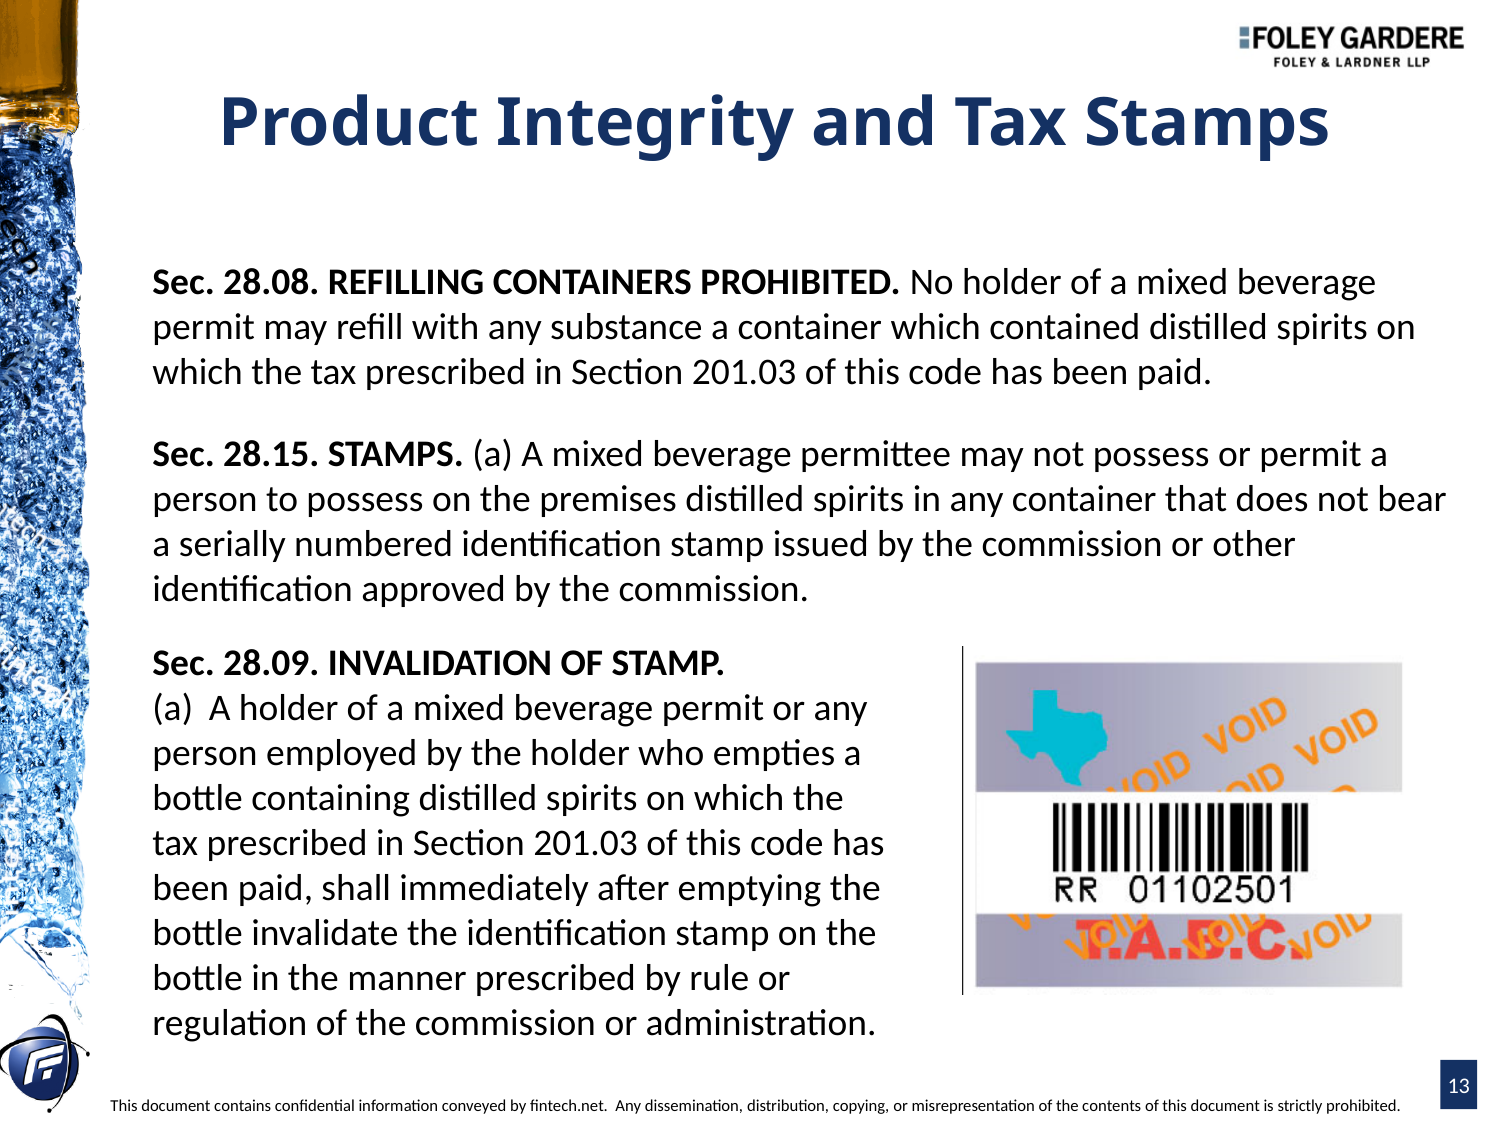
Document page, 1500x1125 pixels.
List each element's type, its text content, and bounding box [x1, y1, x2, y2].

picture [1218, 5, 1484, 88]
text_box Sec. 28.08. REFILLING CONTAINERS PROHIBITED. No holder of a mixed beverage permit may refill with any substance a container which contained distilled spirits on which the tax prescribed in Section 201.03 of this code has been paid. Sec. 28.15. STAMPS. (a) A mixed beverage permittee may not possess or permit a person to possess on the premises distilled spirits in any container that does not bear a serially numbered identification stamp issued by the commission or other identification approved by the commission. Sec. 28.09. INVALIDATION OF STAMP. A holder of a mixed beverage permit or any person employed by the holder who empties a bottle con­taining distilled spirits on which the tax prescribed in Section 201.03 of this code has been paid, shall immediately after emptying the bottle invalidate the iden­tification stamp on the bottle in the manner prescribed by rule or regulation of the commission or administration. [137, 249, 1469, 1063]
picture [0, 0, 90, 1113]
title Product Integrity and Tax Stamps [99, 24, 1450, 213]
text_box This document contains confidential information conveyed by fintech.net. Any dissemination, distribution, copying, or misrepresentation of the contents of this document is strictly prohibited. [43, 1087, 1469, 1123]
picture [962, 646, 1413, 996]
